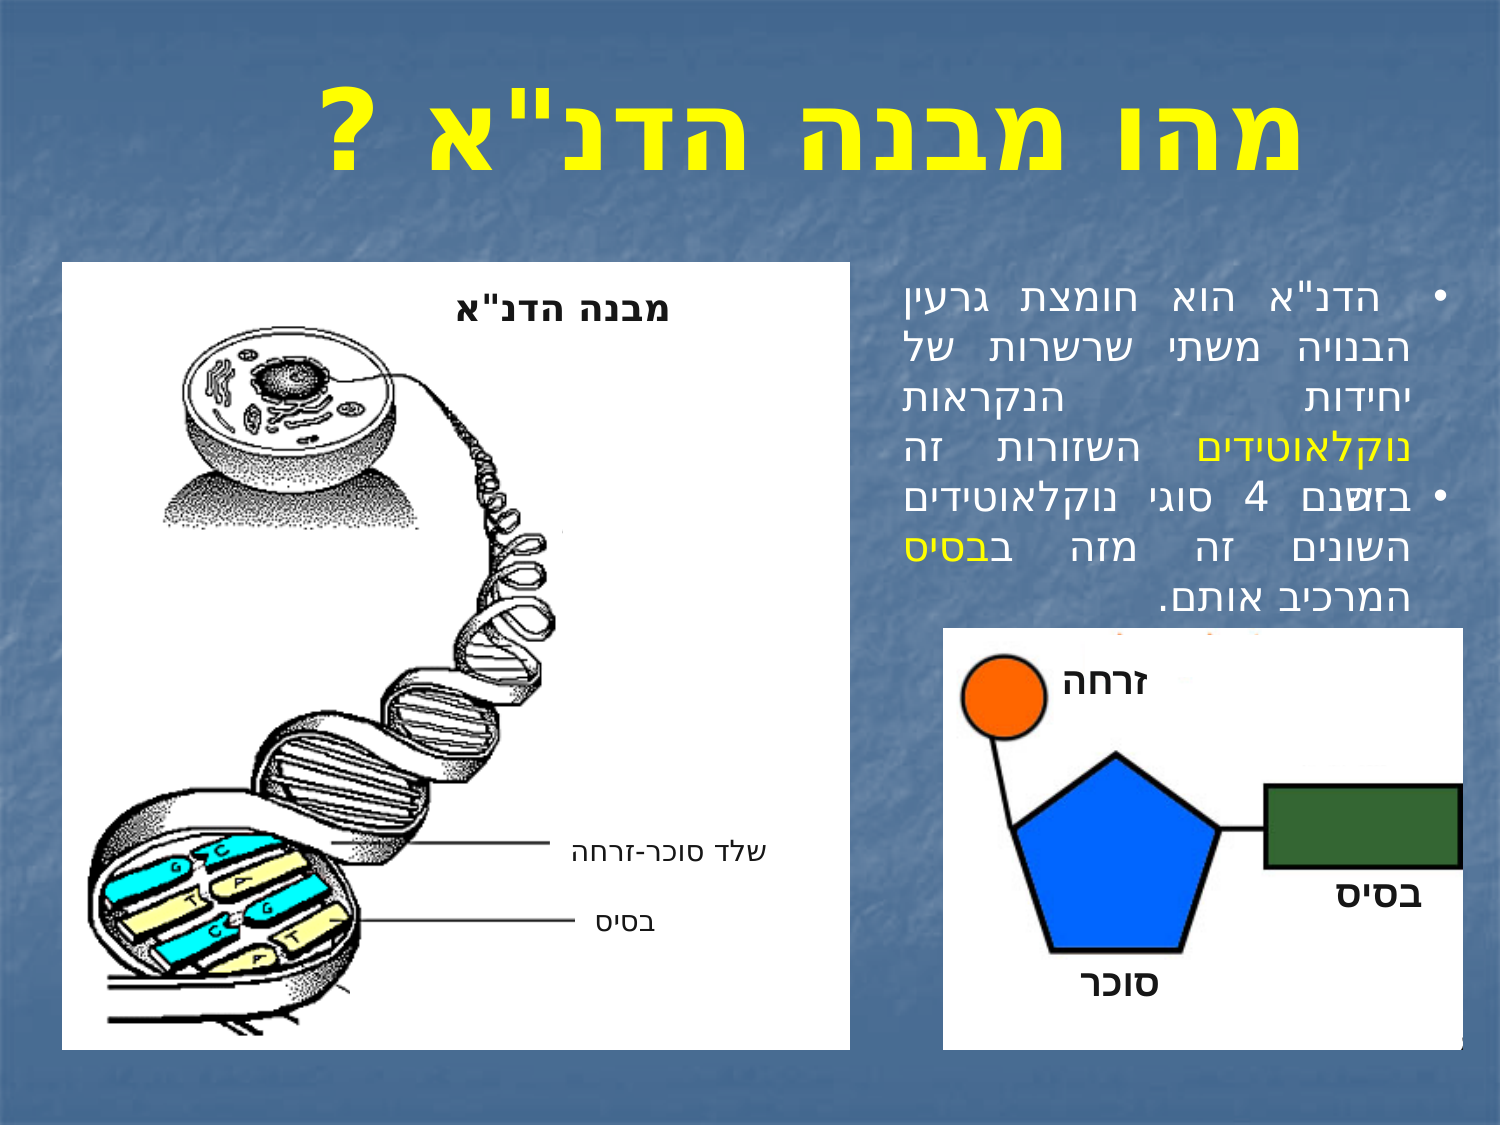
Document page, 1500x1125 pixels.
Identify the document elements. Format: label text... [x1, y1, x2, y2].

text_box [62, 262, 851, 1051]
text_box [943, 627, 1463, 1051]
text_box מהו מבנה הדנ"א ? [62, 49, 1500, 200]
text_box ישנם 4 סוגי נוקלאוטידים השונים זה מזה בבסיס המרכיב אותם. [887, 462, 1463, 628]
text_box הדנ"א הוא חומצת גרעין הבנויה משתי שרשרות של יחידות הנקראות נוקלאוטידים השזורות זה בזה. [887, 262, 1463, 462]
